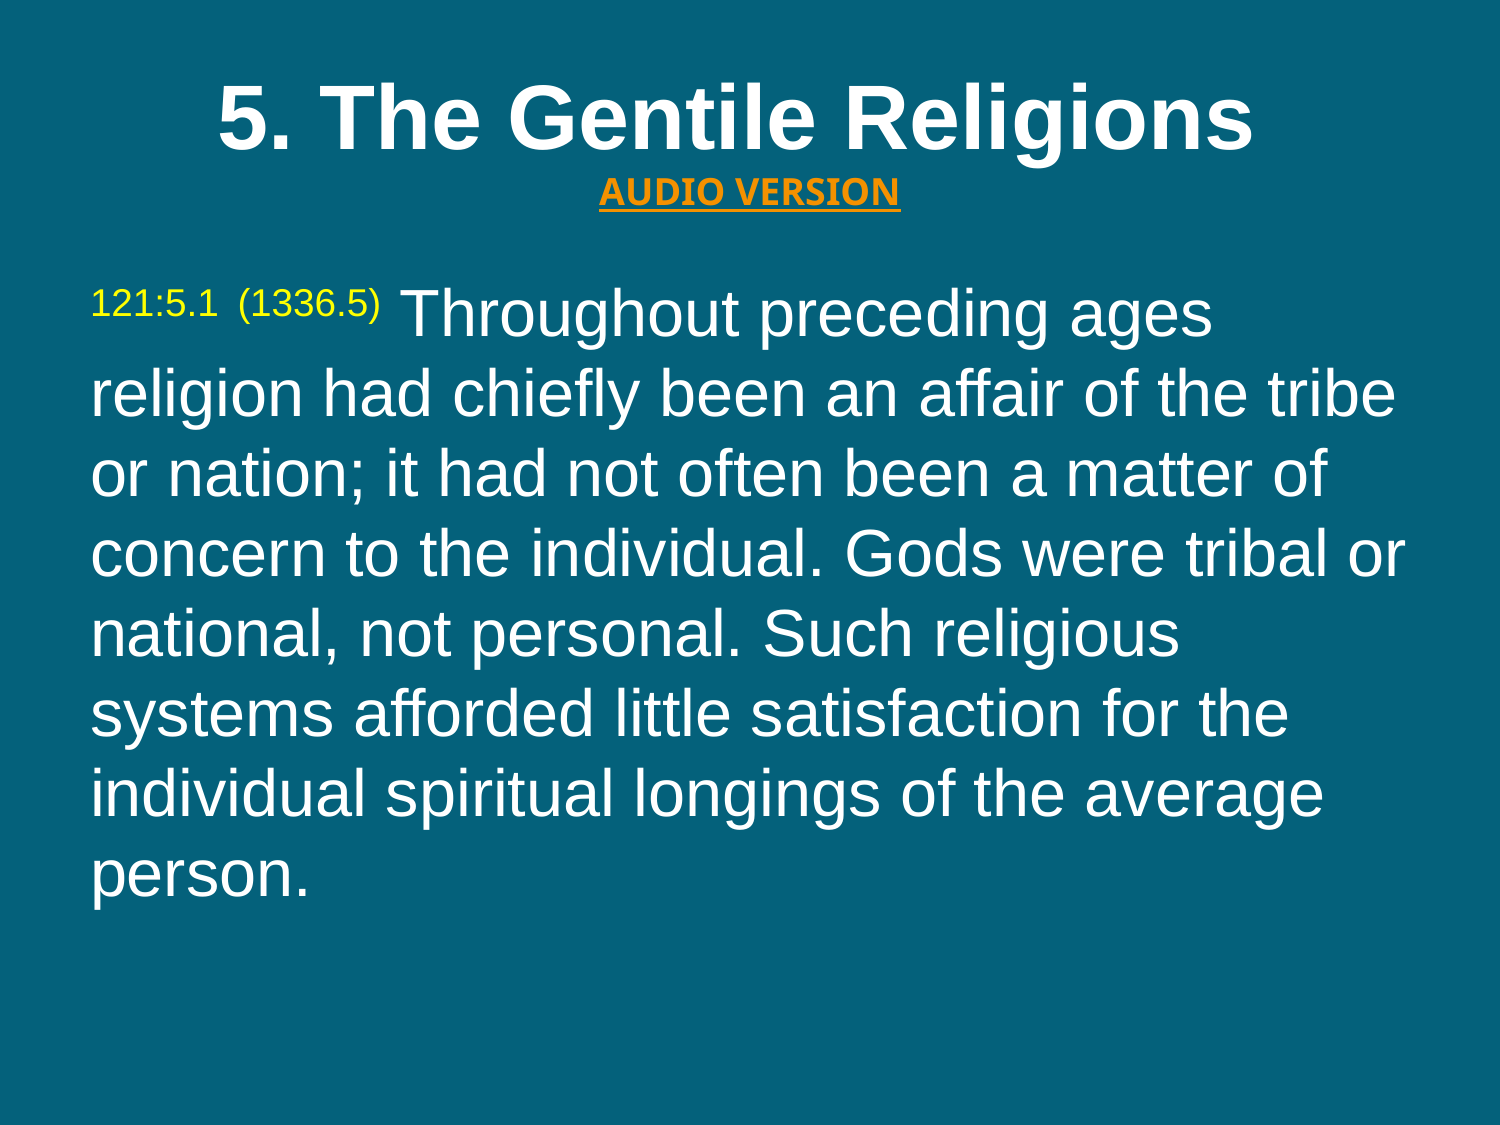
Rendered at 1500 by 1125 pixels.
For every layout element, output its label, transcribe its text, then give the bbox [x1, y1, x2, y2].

list 121:5.1 (1336.5) Throughout preceding ages religion had chiefly been an affair of the tribe or nation; it had not often been a matter of concern to the individual. Gods were tribal or national, not personal. Such religious systems afforded little satisfaction for the individual spiritual longings of the average person. [75, 262, 1425, 1005]
title 5. The Gentile Religions AUDIO VERSION [75, 45, 1425, 233]
